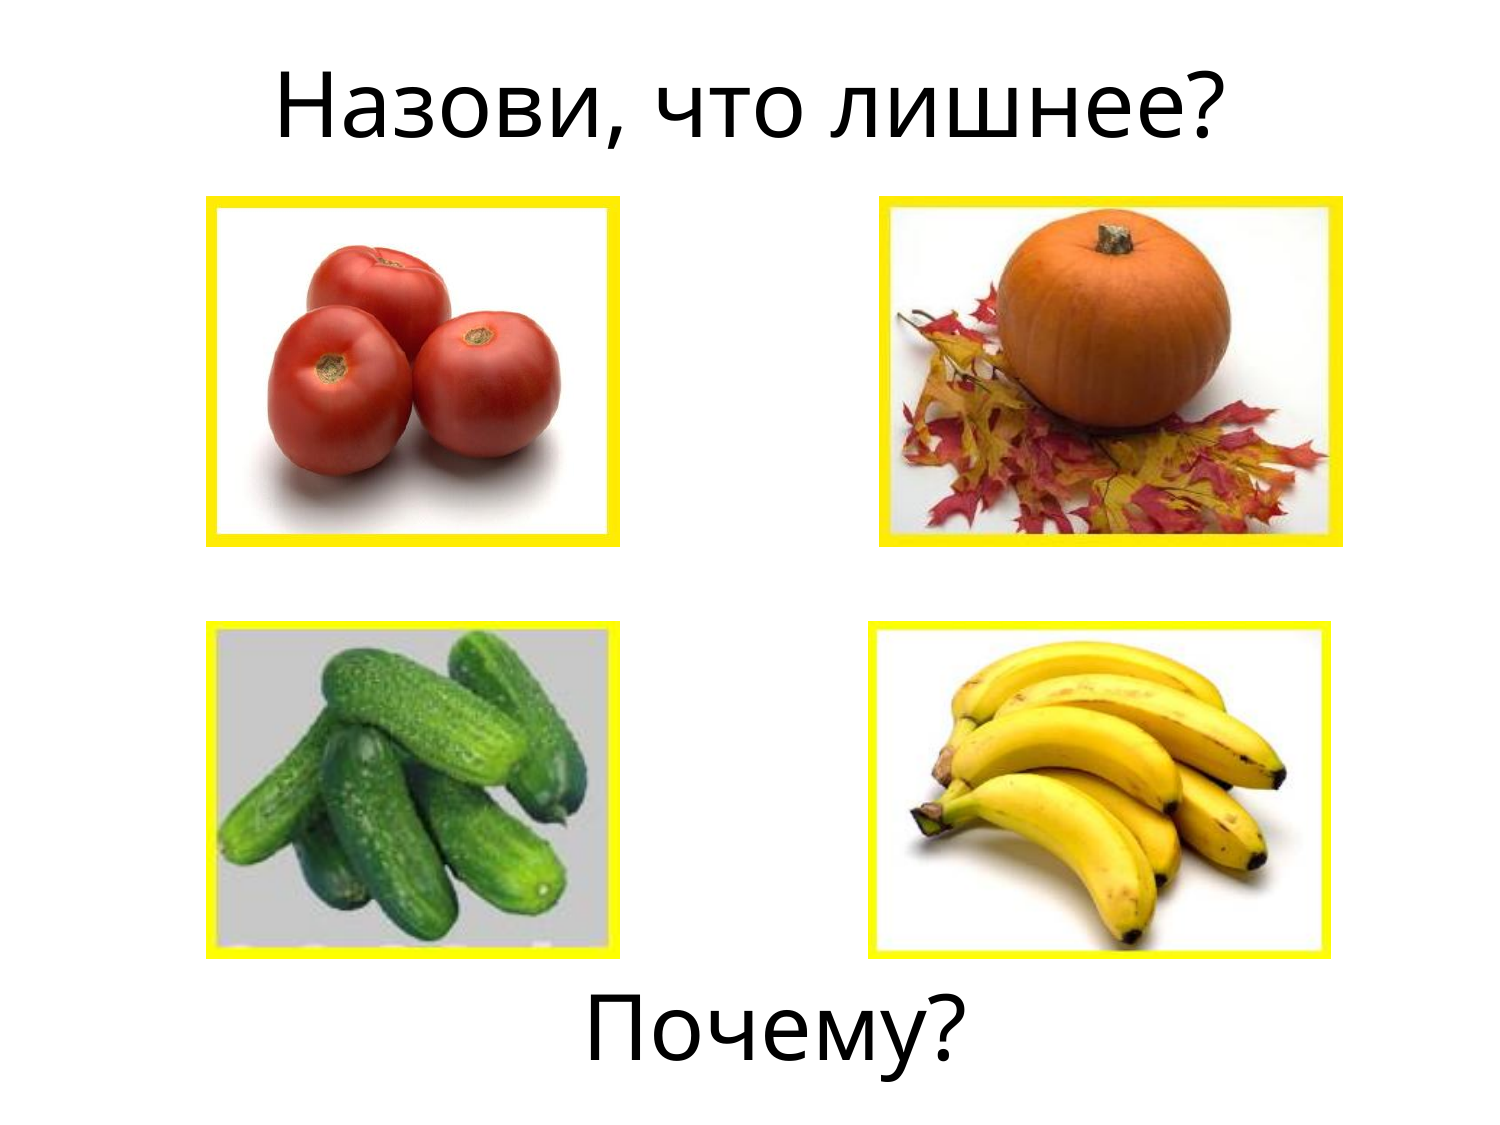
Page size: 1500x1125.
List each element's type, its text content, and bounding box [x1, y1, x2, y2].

text_box Почему? [99, 930, 1450, 1118]
picture [206, 621, 620, 960]
picture [879, 196, 1343, 547]
picture [867, 621, 1331, 960]
picture [206, 196, 620, 547]
title Назови, что лишнее? [75, 7, 1425, 195]
